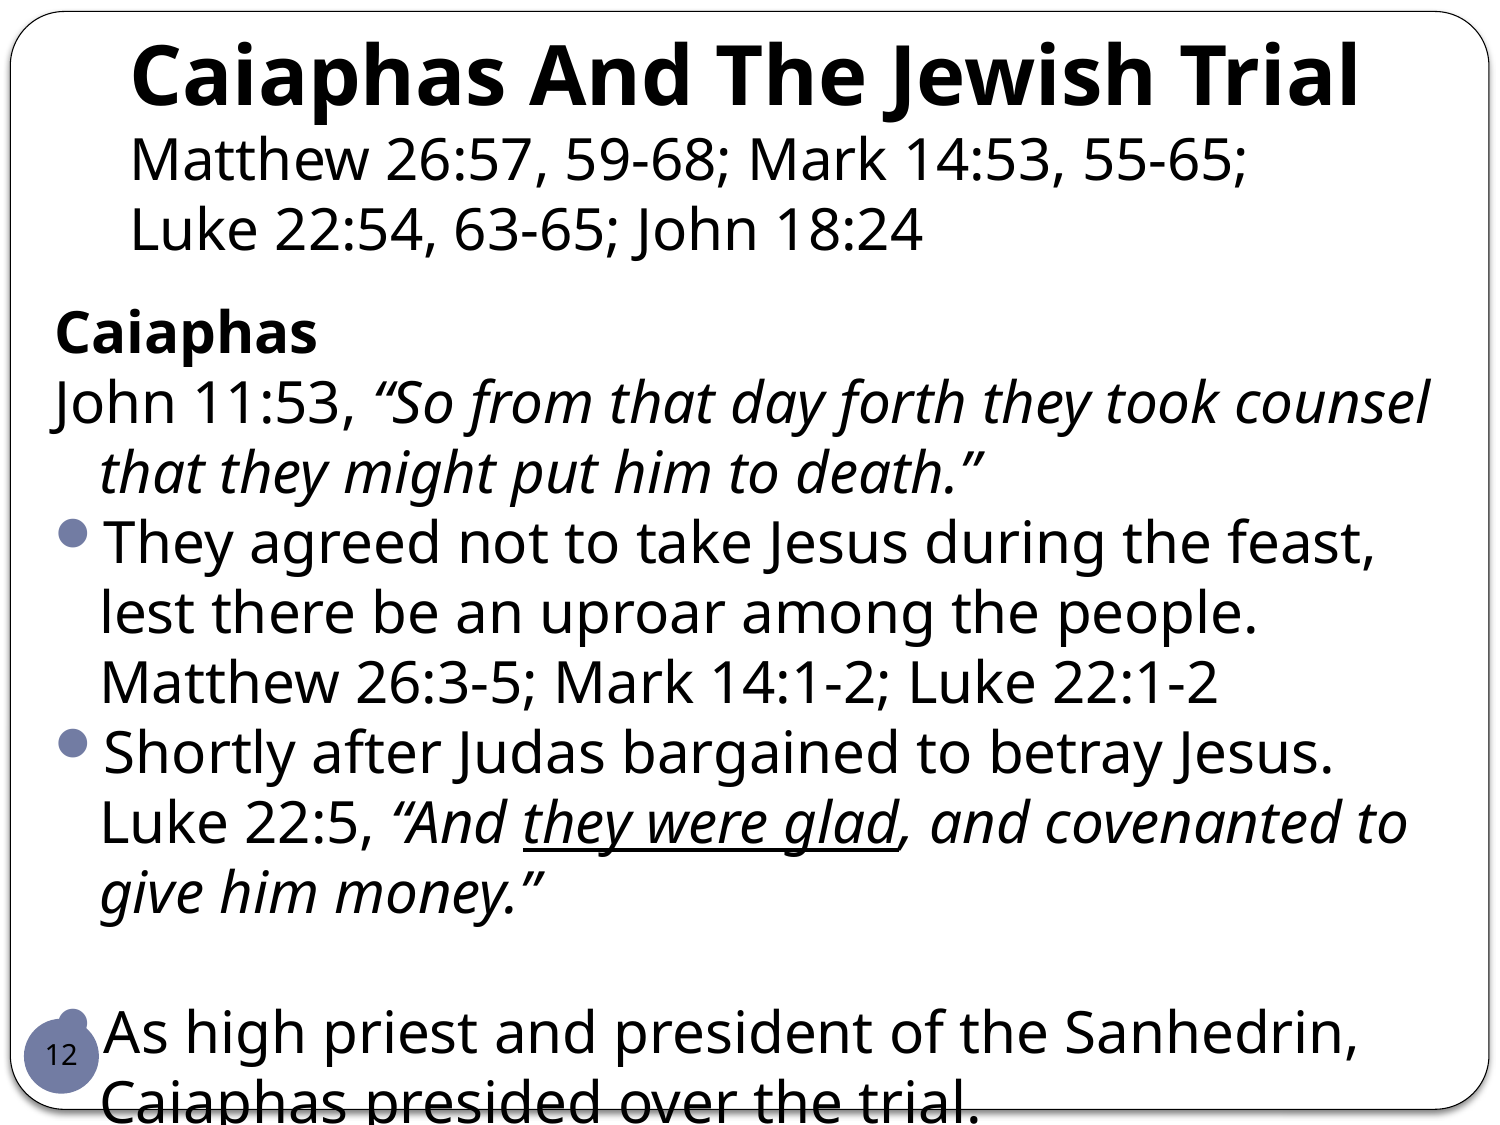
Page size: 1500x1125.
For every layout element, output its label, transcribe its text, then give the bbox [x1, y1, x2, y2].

title Caiaphas And The Jewish Trial Matthew 26:57, 59-68; Mark 14:53, 55-65; Luke 22:54, 63-65; John 18:24 [114, 14, 1390, 278]
slide_number 12 [23, 1018, 99, 1094]
list Caiaphas John 11:53, “So from that day forth they took counsel that they might put him to death.” They agreed not to take Jesus during the feast, lest there be an uproar among the people. Matthew 26:3-5; Mark 14:1-2; Luke 22:1-2 Shortly after Judas bargained to betray Jesus. Luke 22:5, “And they were glad, and covenanted to give him money.” As high priest and president of the Sanhedrin, Caiaphas presided over the trial. [39, 287, 1465, 1125]
